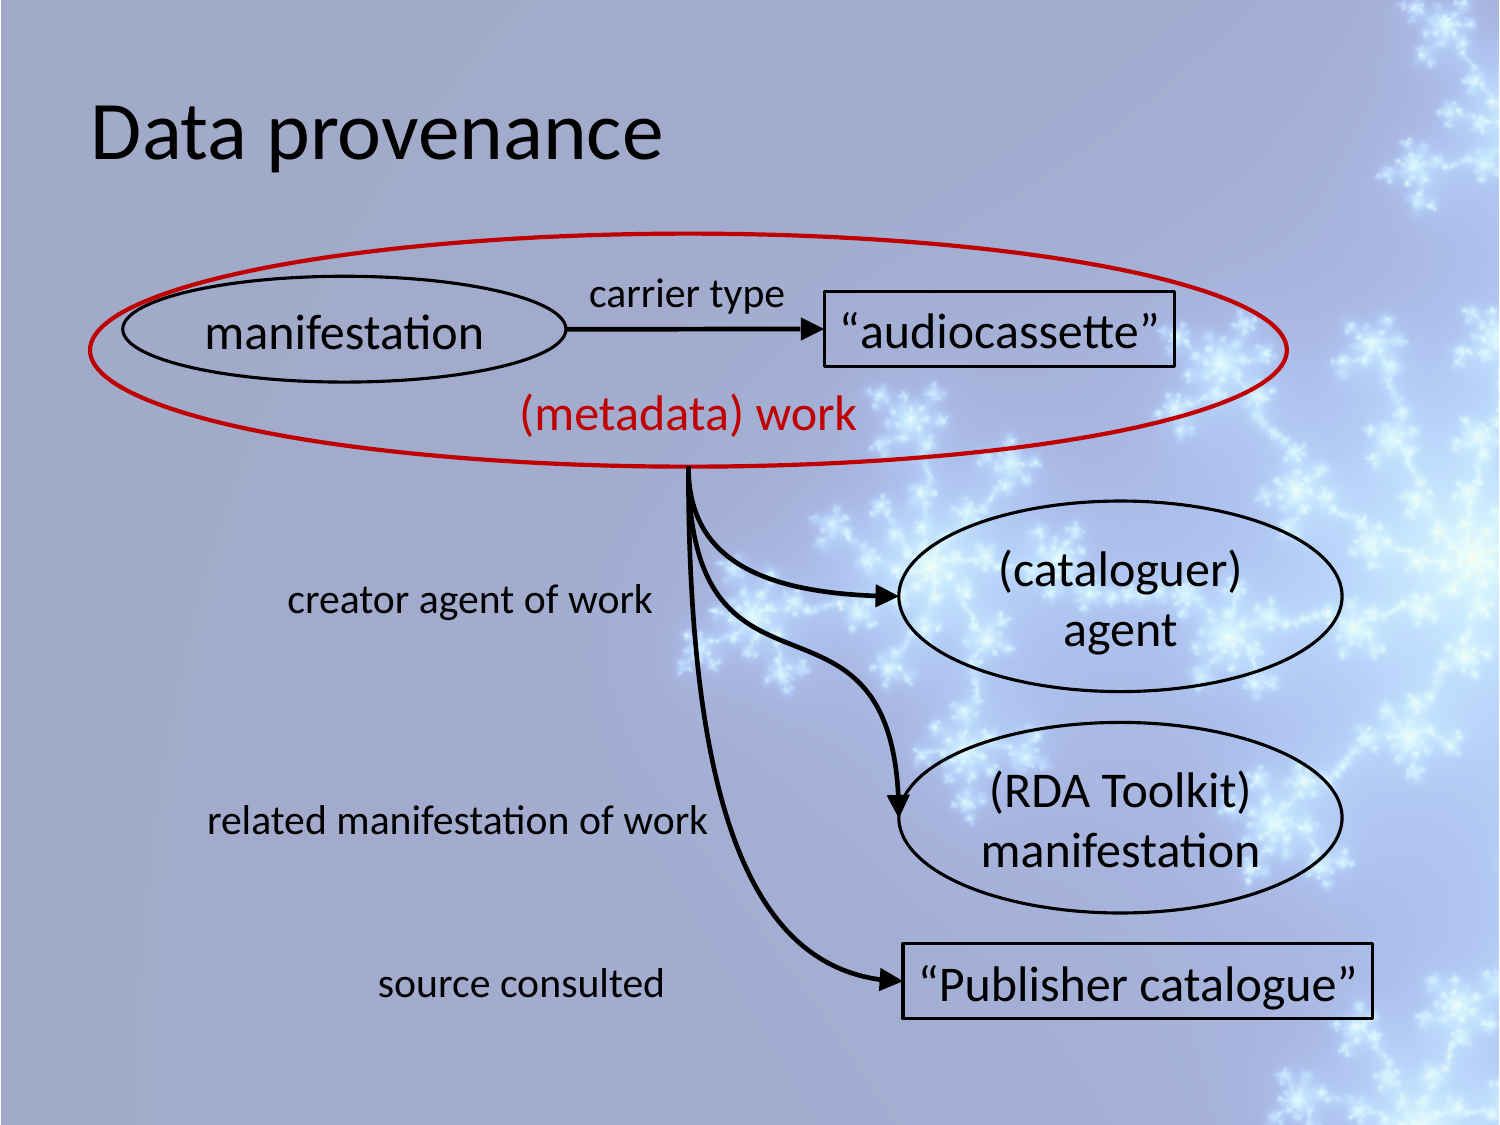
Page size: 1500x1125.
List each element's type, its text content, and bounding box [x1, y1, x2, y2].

text_box creator agent of work [272, 564, 612, 629]
text_box (RDA Toolkit) manifestation [903, 722, 1343, 913]
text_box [617, 536, 970, 617]
text_box related manifestation of work [192, 785, 724, 851]
text_box Data provenance [76, 69, 680, 185]
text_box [728, 426, 859, 535]
text_box [87, 231, 1289, 469]
text_box (metadata) work [504, 373, 873, 448]
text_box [535, 618, 1052, 830]
text_box “Publisher catalogue” [903, 943, 1373, 1019]
picture [1, 0, 1499, 1125]
text_box (cataloguer) agent [950, 501, 1343, 692]
text_box source consulted [363, 948, 681, 1014]
